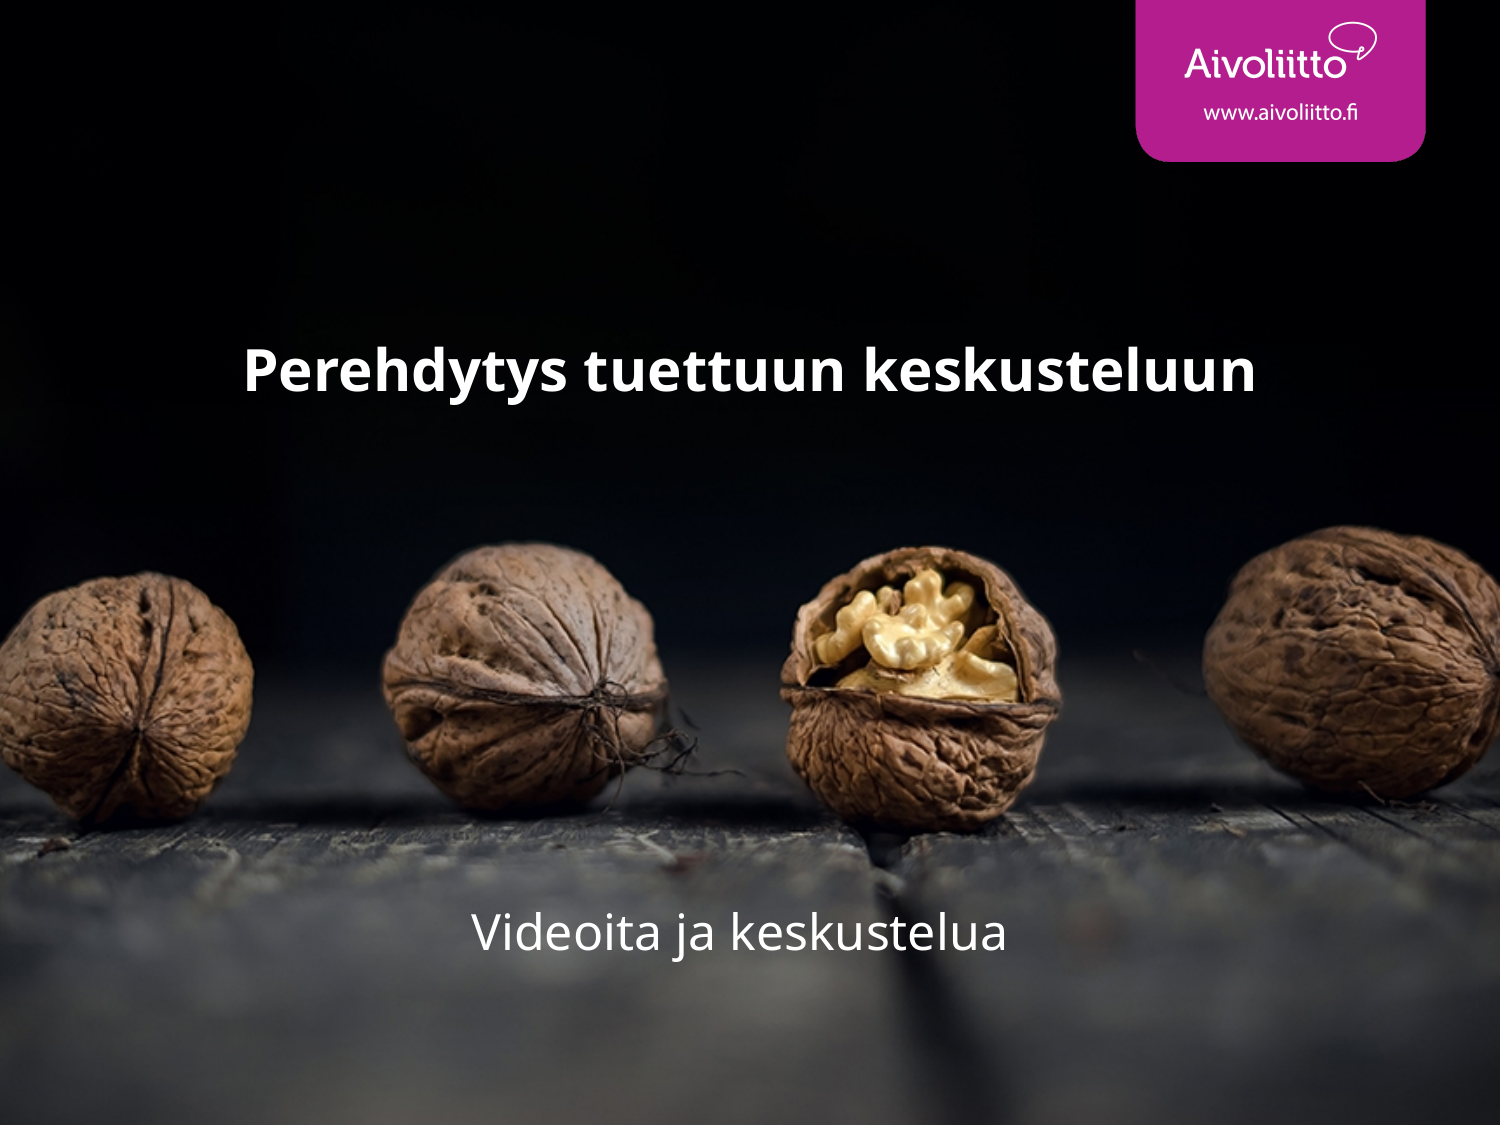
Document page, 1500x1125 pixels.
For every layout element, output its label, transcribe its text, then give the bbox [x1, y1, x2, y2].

picture [0, 0, 1500, 1125]
title Perehdytys tuettuun keskusteluun [112, 247, 1388, 489]
subtitle Videoita ja keskustelua [214, 893, 1265, 1041]
